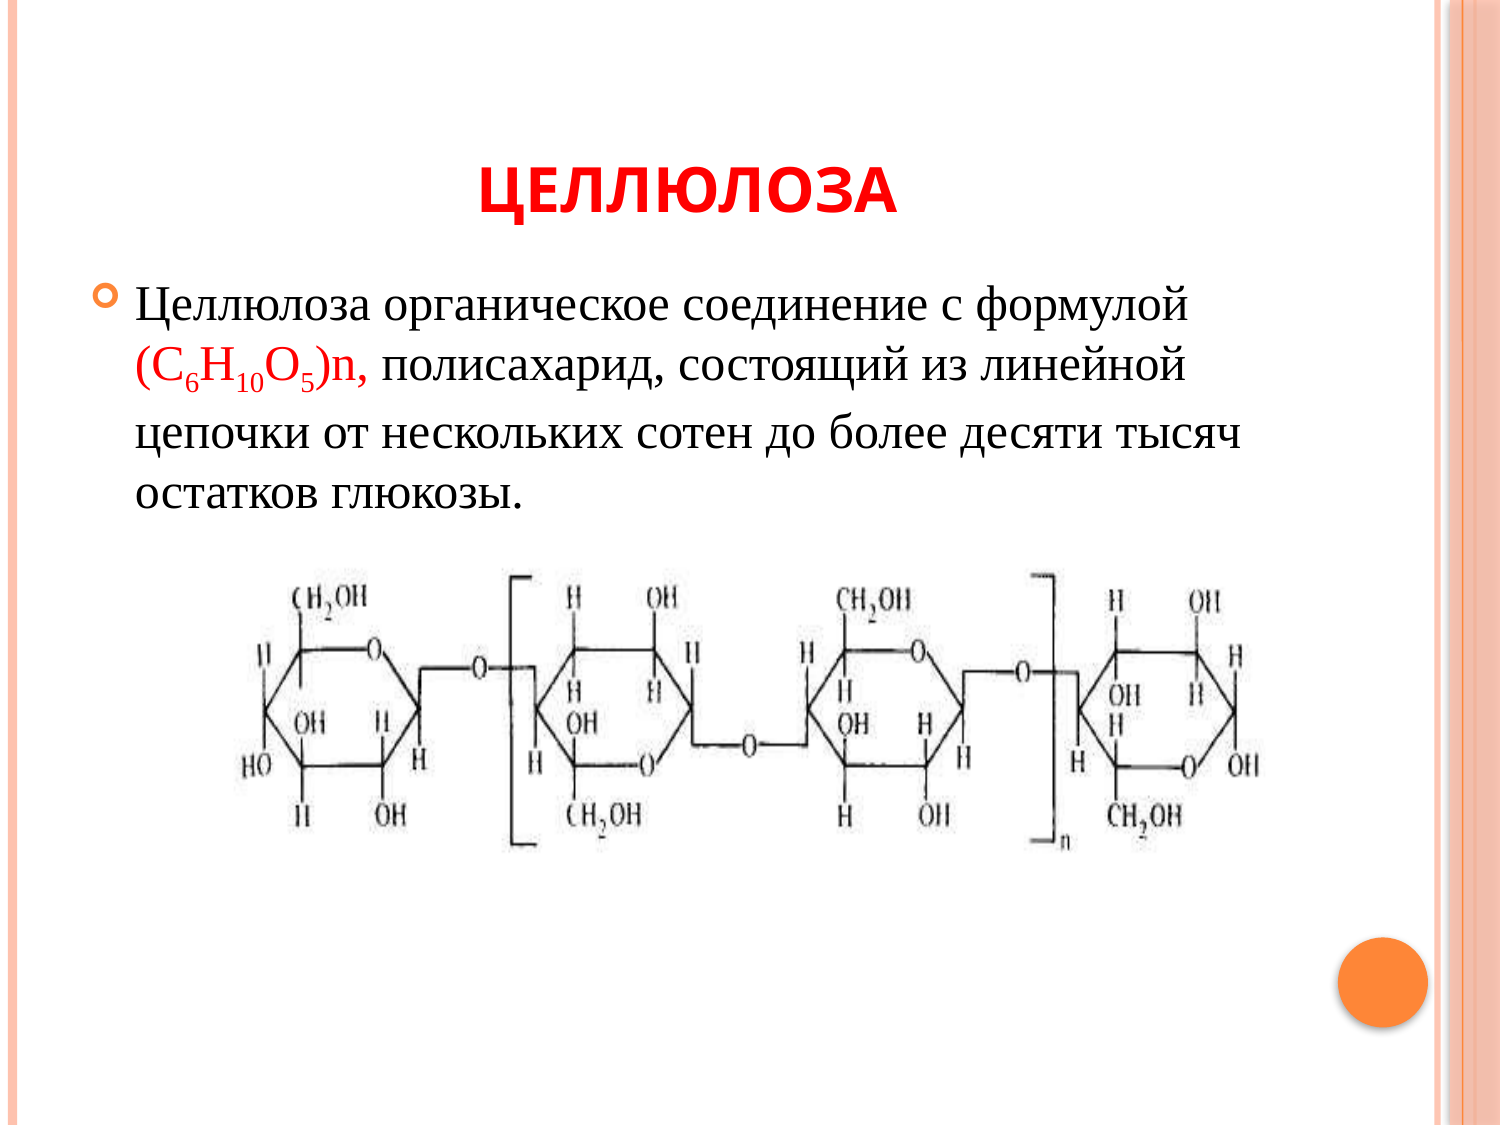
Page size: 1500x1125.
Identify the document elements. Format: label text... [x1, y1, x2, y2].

title Целлюлоза [75, 45, 1300, 233]
picture [194, 550, 1294, 859]
list Целлюлоза органическое соединение с формулой (C6H10O5)n, полисахарид, состоящий из линейной цепочки от нескольких сотен до более десяти тысяч остатков глюкозы. [75, 262, 1300, 1062]
